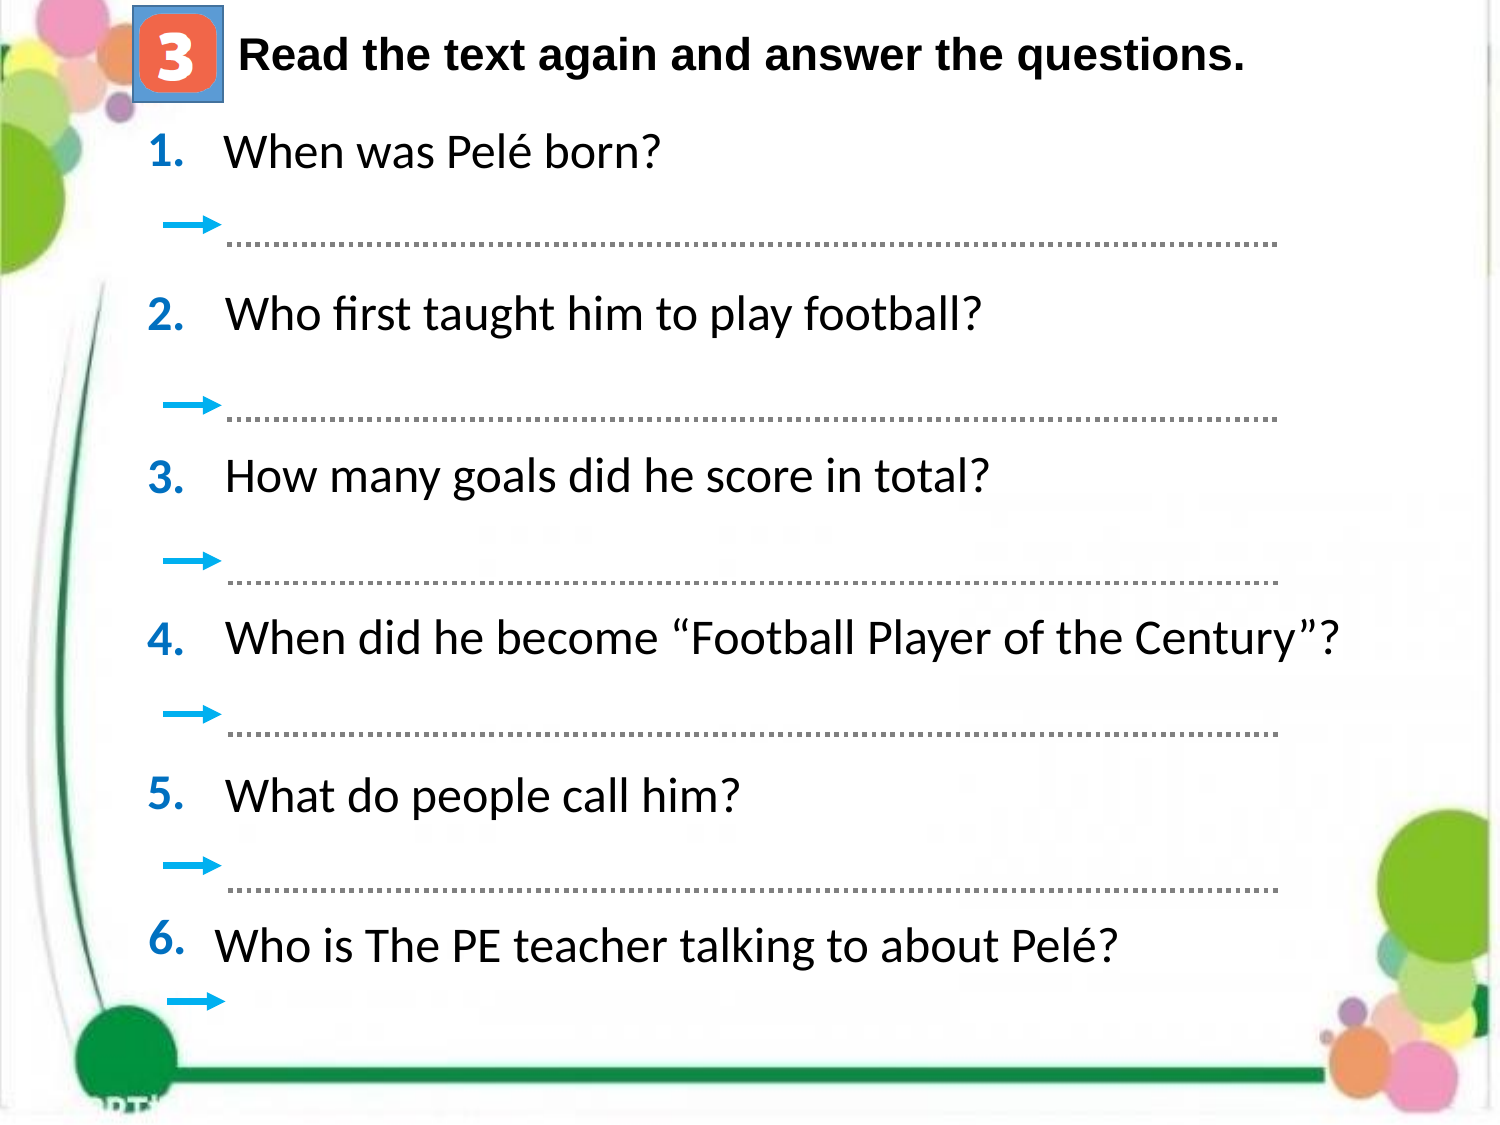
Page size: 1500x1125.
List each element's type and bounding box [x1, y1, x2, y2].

text_box [132, 751, 1335, 831]
text_box [132, 272, 1374, 349]
text_box [132, 434, 1267, 513]
picture [134, 6, 222, 101]
text_box [132, 109, 1308, 187]
list [0, 0, 1500, 1125]
text_box [132, 597, 1374, 675]
